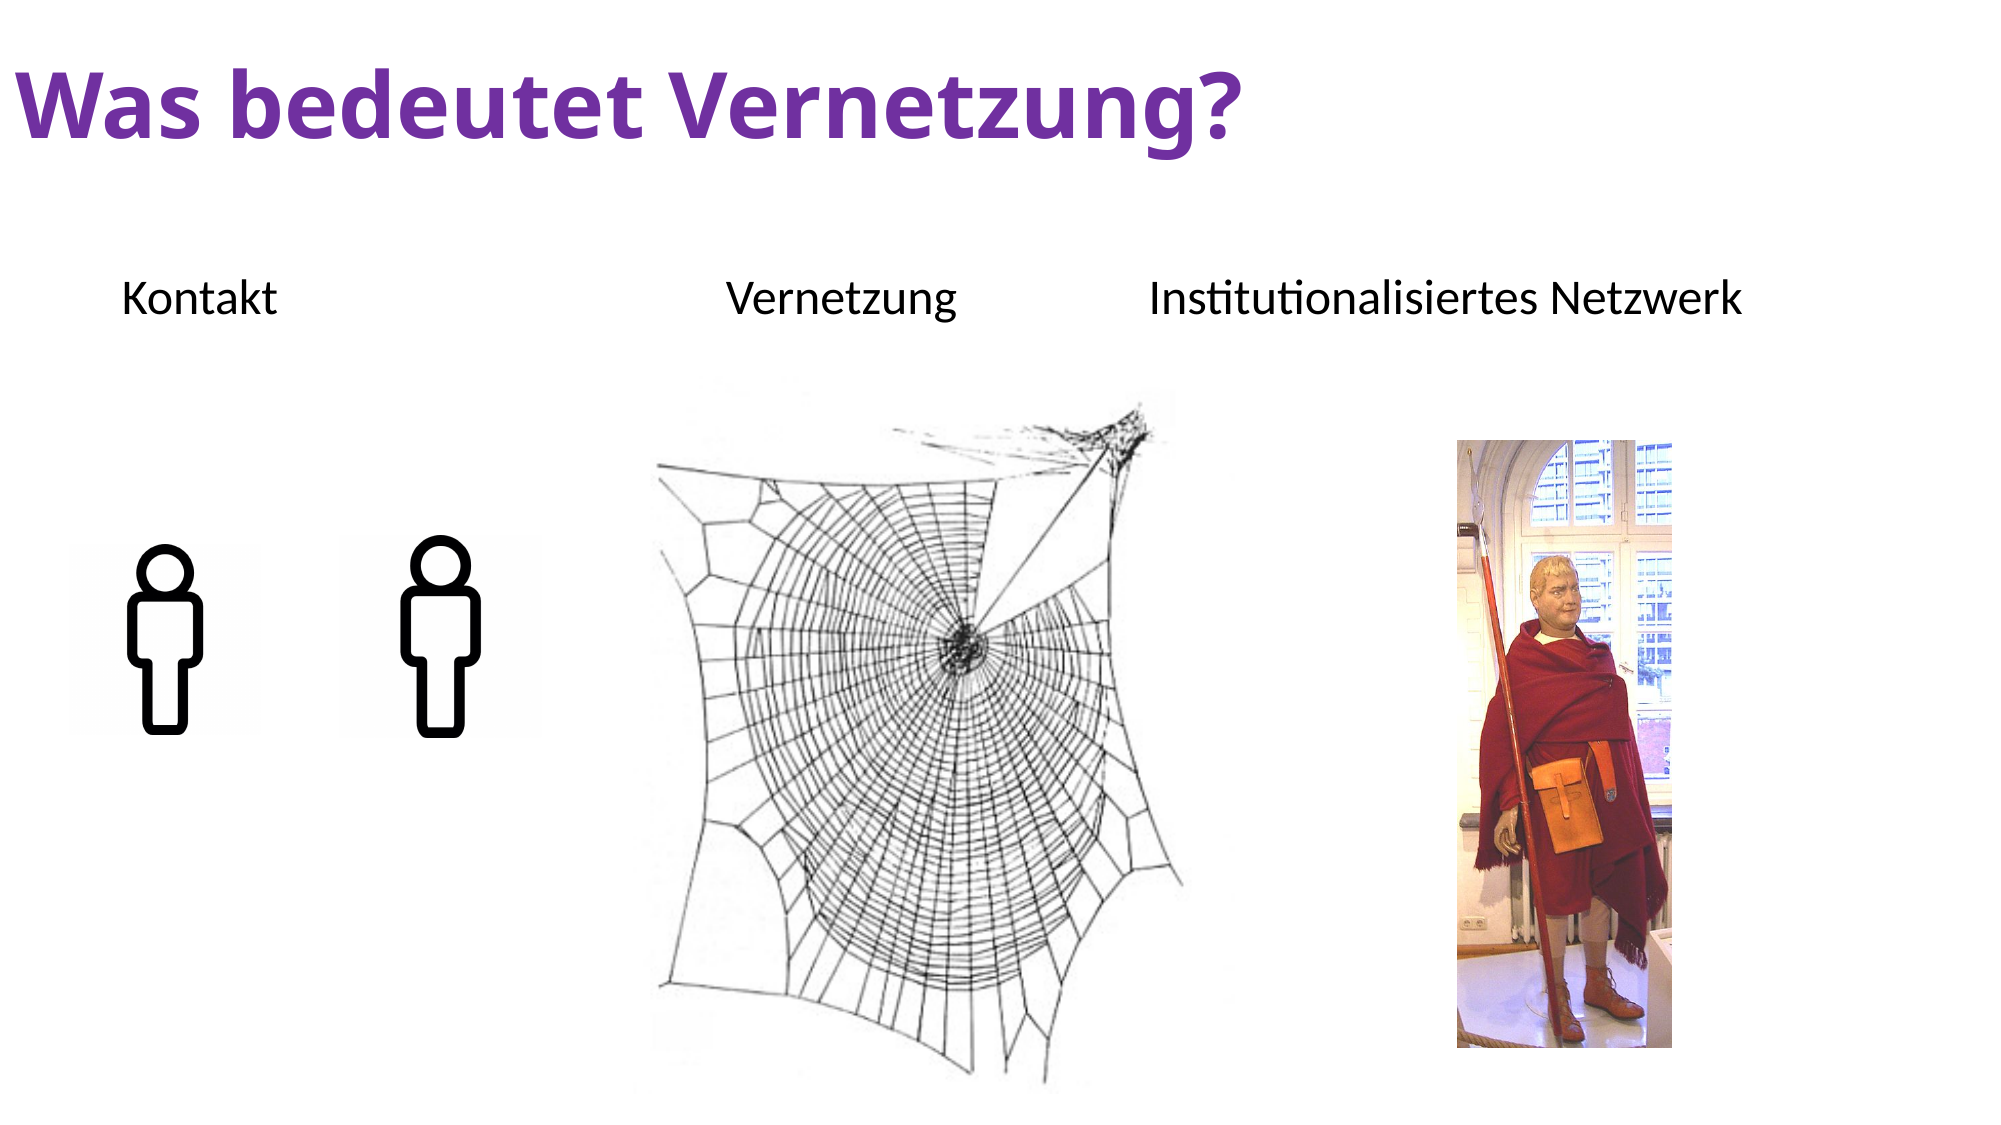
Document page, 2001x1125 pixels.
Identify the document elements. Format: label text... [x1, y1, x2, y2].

picture [1457, 440, 1672, 1048]
text_box Kontakt Vernetzung Institutionalisiertes Netzwerk z.B. Imperium Romanum [107, 257, 1916, 452]
picture [602, 376, 1235, 1094]
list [339, 535, 542, 738]
picture [69, 544, 261, 735]
title Was bedeutet Vernetzung? [0, 0, 1725, 218]
